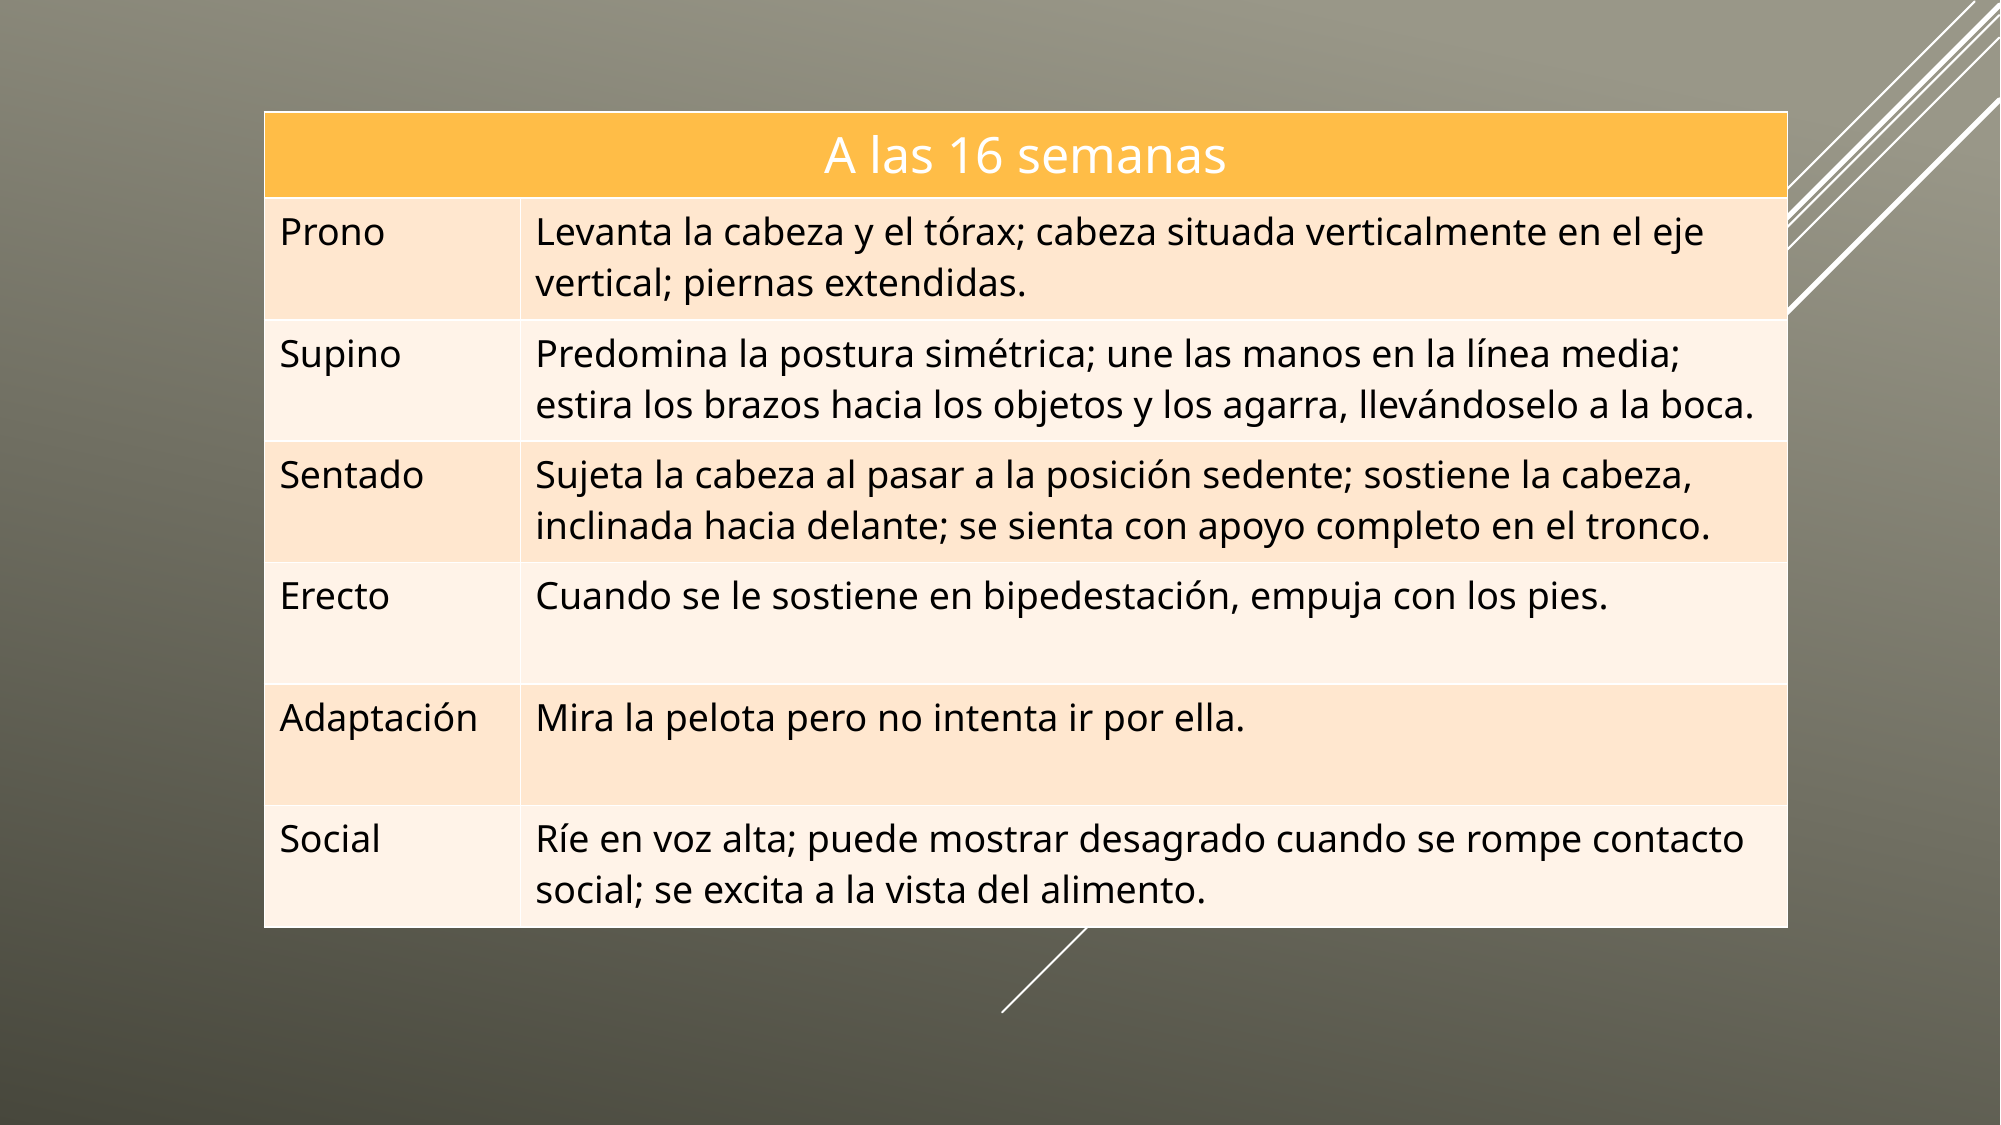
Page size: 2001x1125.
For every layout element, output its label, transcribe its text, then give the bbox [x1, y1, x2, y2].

table_cell Supino [265, 321, 520, 440]
table_header A las 16 semanas [265, 113, 1787, 197]
table_cell Levanta la cabeza y el tórax; cabeza situada verticalmente en el eje vertical; piernas extendidas. [521, 199, 1787, 319]
table_cell Sentado [265, 442, 520, 562]
table_cell Predomina la postura simétrica; une las manos en la línea media; estira los brazos hacia los objetos y los agarra, llevándoselo a la boca. [521, 321, 1787, 440]
table_cell Erecto [265, 563, 520, 683]
table_cell Cuando se le sostiene en bipedestación, empuja con los pies. [521, 563, 1787, 683]
table_cell Social [265, 806, 520, 926]
table_cell Ríe en voz alta; puede mostrar desagrado cuando se rompe contacto social; se excita a la vista del alimento. [521, 806, 1787, 926]
table_cell Mira la pelota pero no intenta ir por ella. [521, 685, 1787, 805]
table_cell Prono [265, 199, 520, 319]
table_cell Sujeta la cabeza al pasar a la posición sedente; sostiene la cabeza, inclinada hacia delante; se sienta con apoyo completo en el tronco. [521, 442, 1787, 562]
table_cell Adaptación [265, 685, 520, 805]
